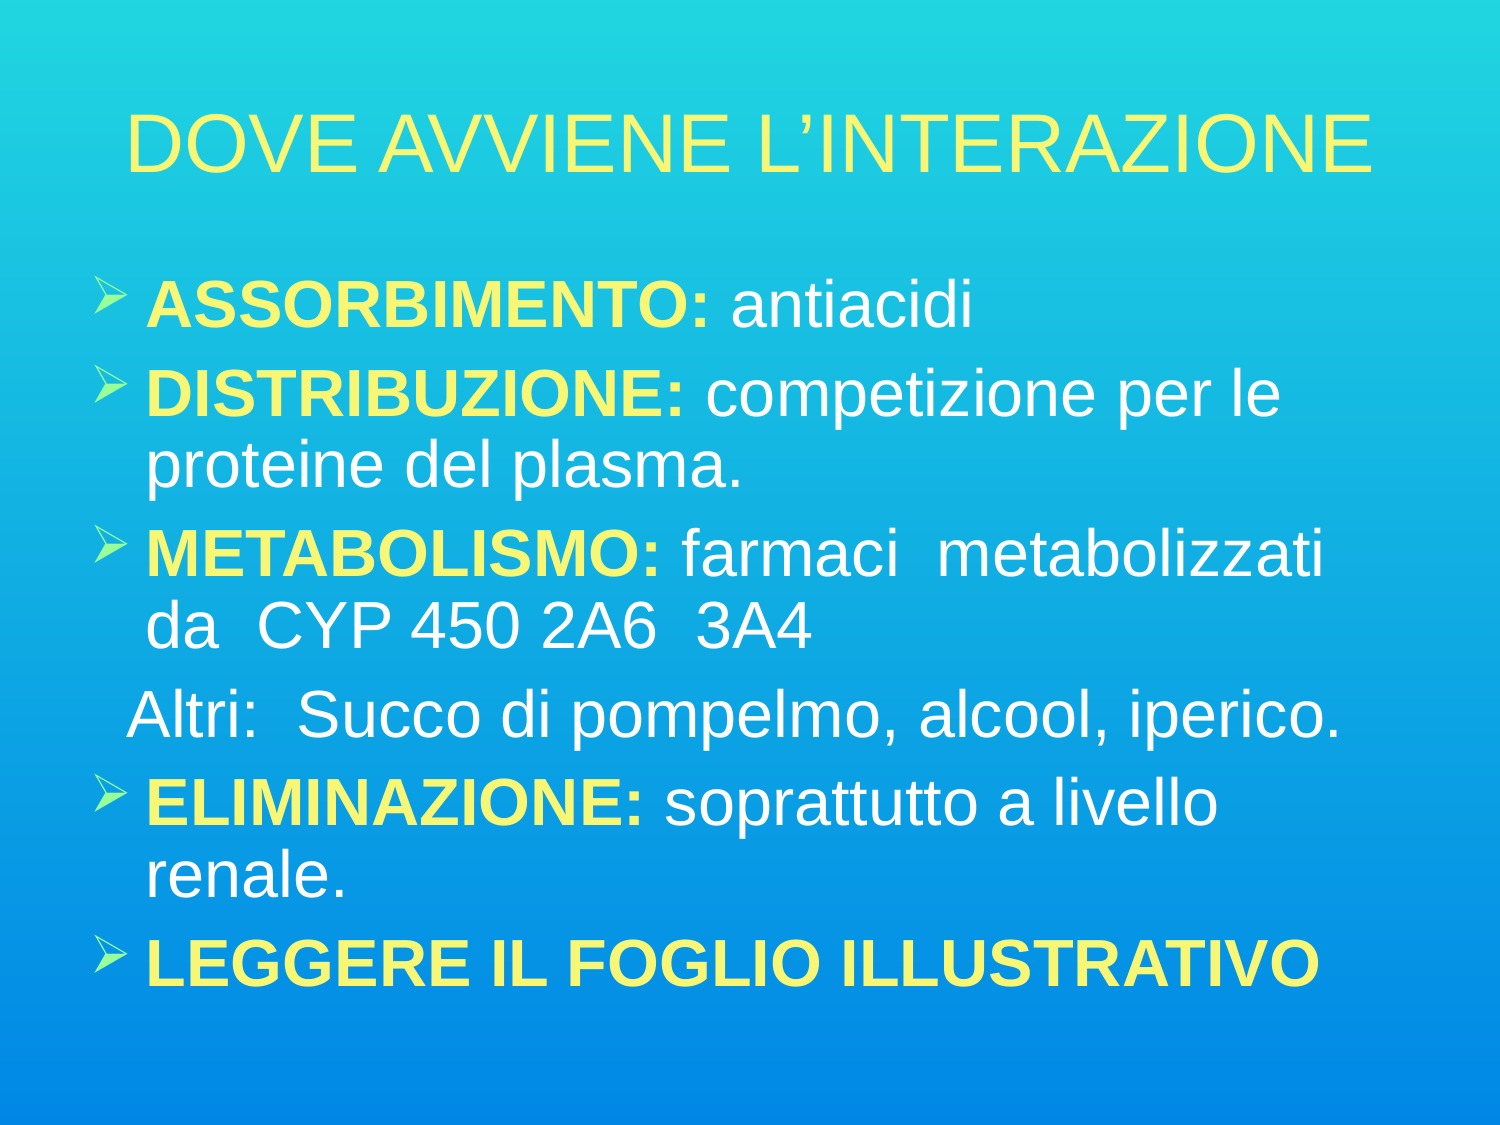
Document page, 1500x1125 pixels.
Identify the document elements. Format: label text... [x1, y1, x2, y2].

text_box ASSORBIMENTO: antiacidi DISTRIBUZIONE: competizione per le proteine del plasma. METABOLISMO: farmaci metabolizzati da CYP 450 2A6 3A4 Altri: Succo di pompelmo, alcool, iperico. ELIMINAZIONE: soprattutto a livello renale. LEGGERE IL FOGLIO ILLUSTRATIVO [74, 262, 1425, 1009]
text_box DOVE AVVIENE L’INTERAZIONE [74, 45, 1425, 233]
